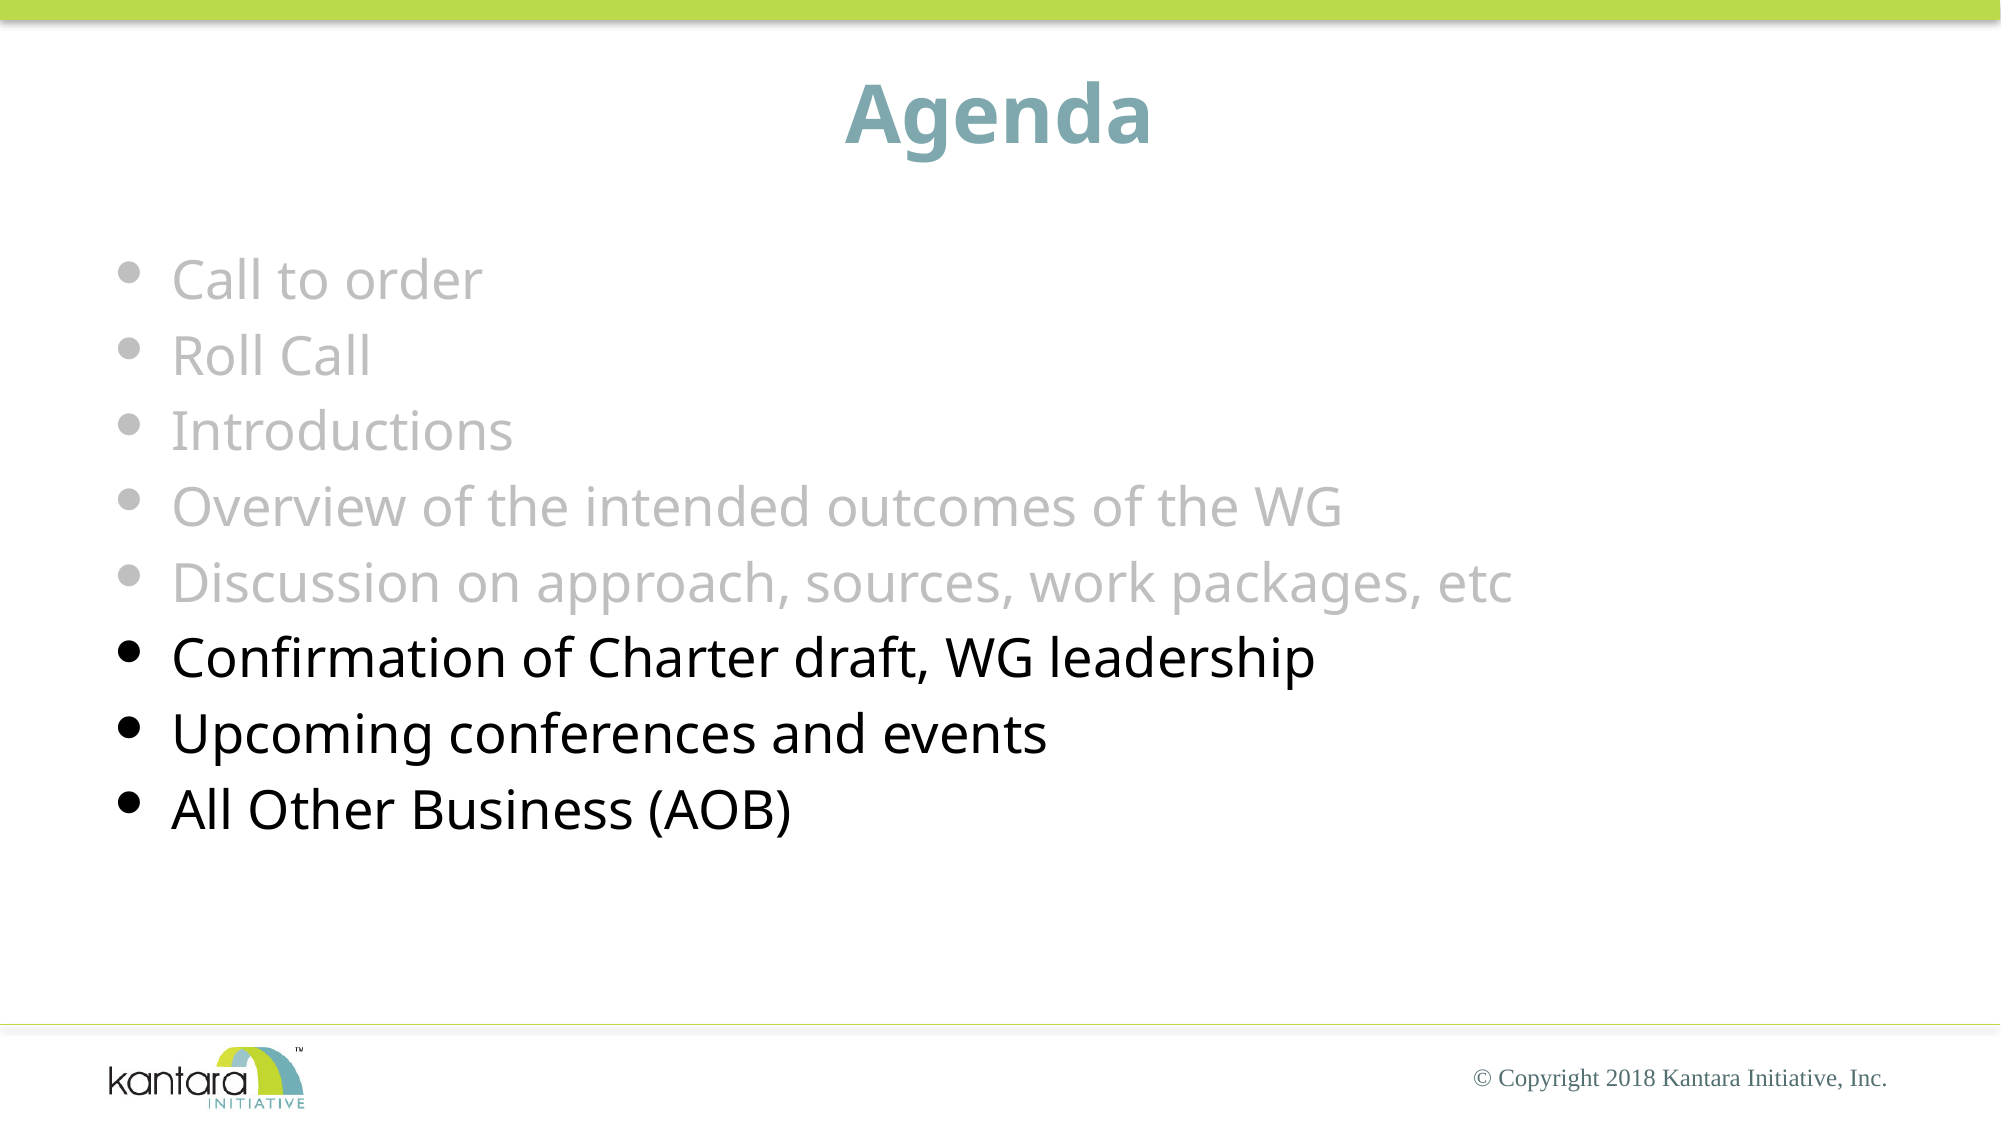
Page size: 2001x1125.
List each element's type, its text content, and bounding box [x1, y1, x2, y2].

picture [99, 1037, 313, 1120]
title Agenda [99, 24, 1900, 199]
list Call to order Roll Call Introductions Overview of the intended outcomes of the WG Discussion on approach, sources, work packages, etc Confirmation of Charter draft, WG leadership Upcoming conferences and events All Other Business (AOB) [99, 237, 1900, 1000]
